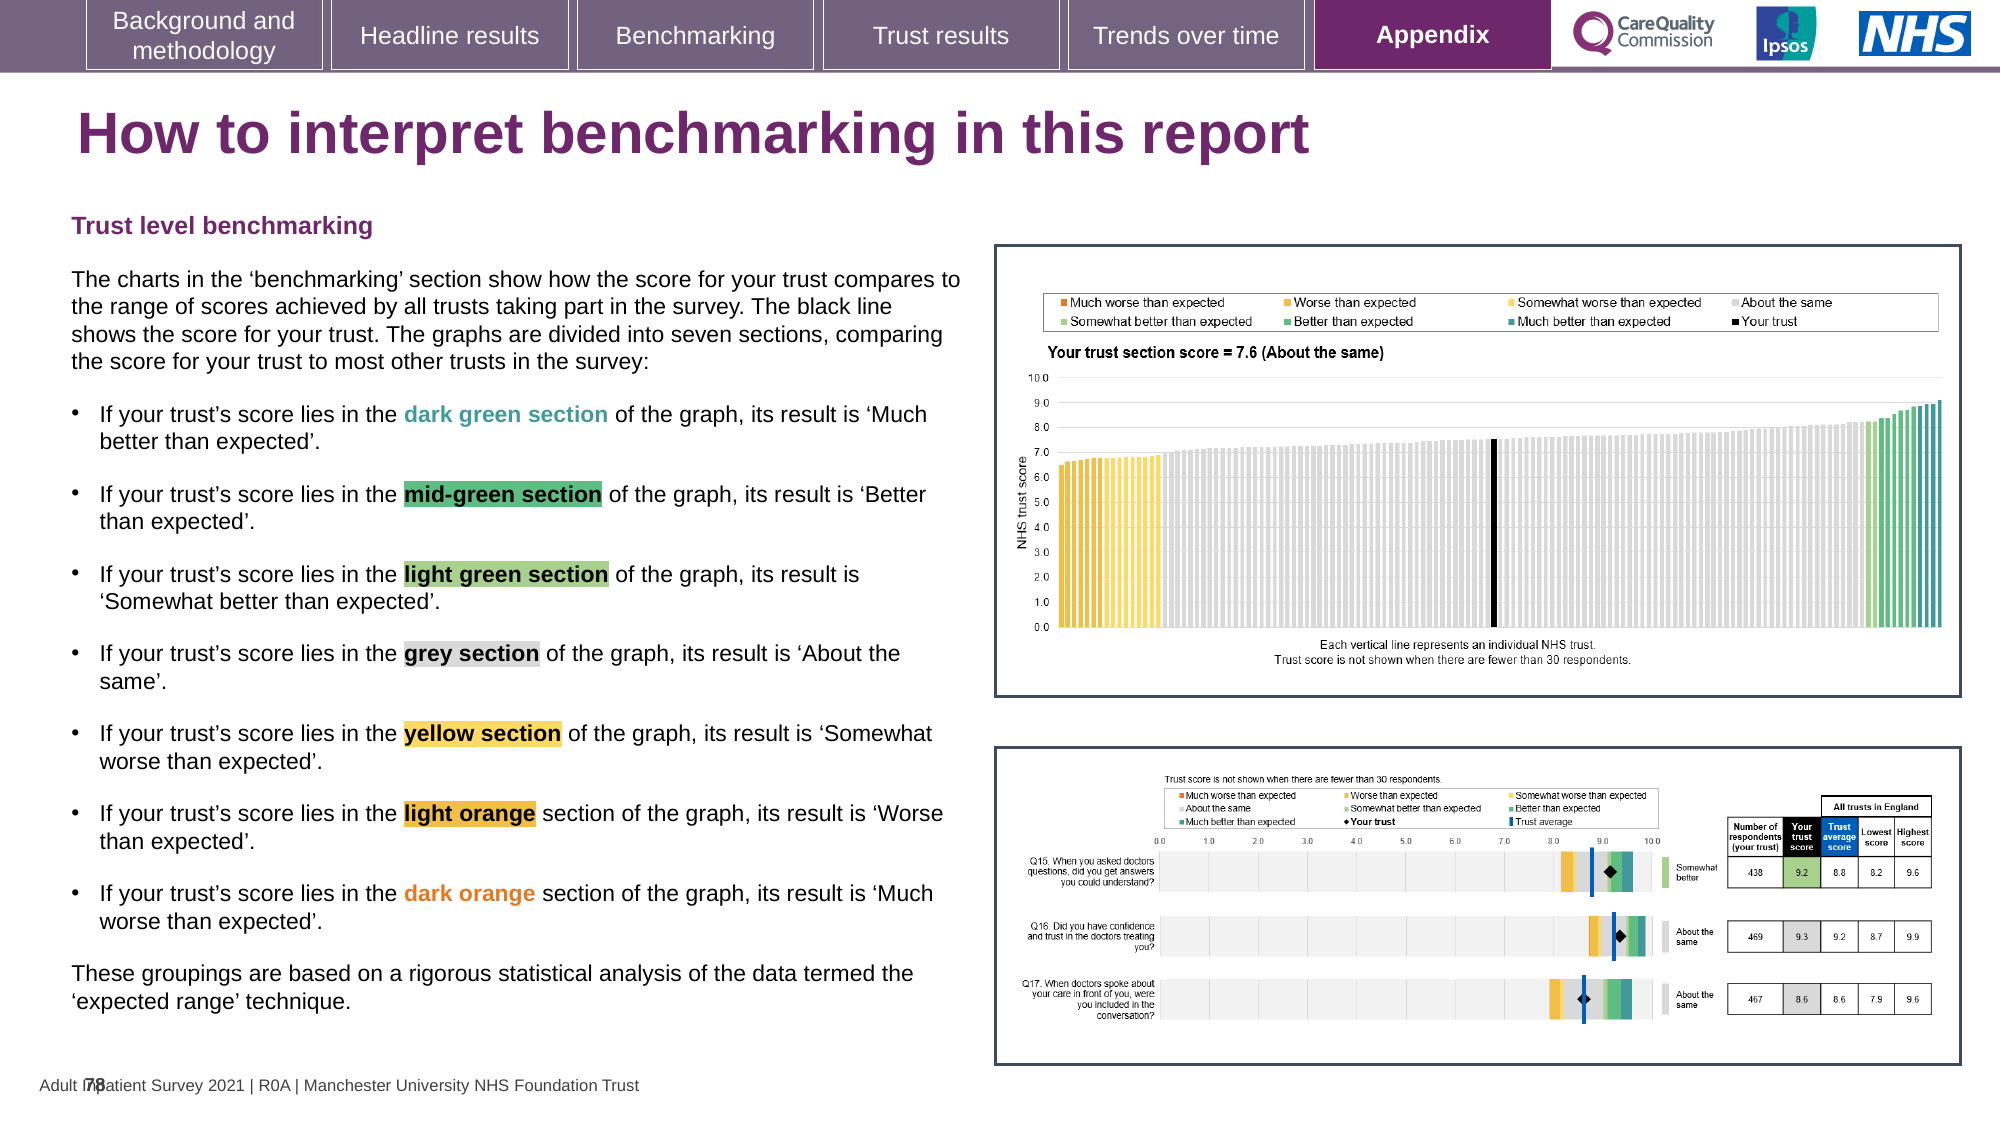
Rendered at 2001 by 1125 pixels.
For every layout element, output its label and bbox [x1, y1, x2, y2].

title [62, 81, 1936, 189]
picture [1573, 11, 1715, 56]
text_box [56, 201, 979, 1022]
text_box [84, 1065, 122, 1125]
text_box [995, 747, 1962, 1065]
picture [1016, 774, 1955, 1038]
picture [1756, 6, 1817, 61]
picture [1859, 11, 1971, 56]
picture [1002, 287, 1955, 668]
text_box [995, 245, 1962, 698]
